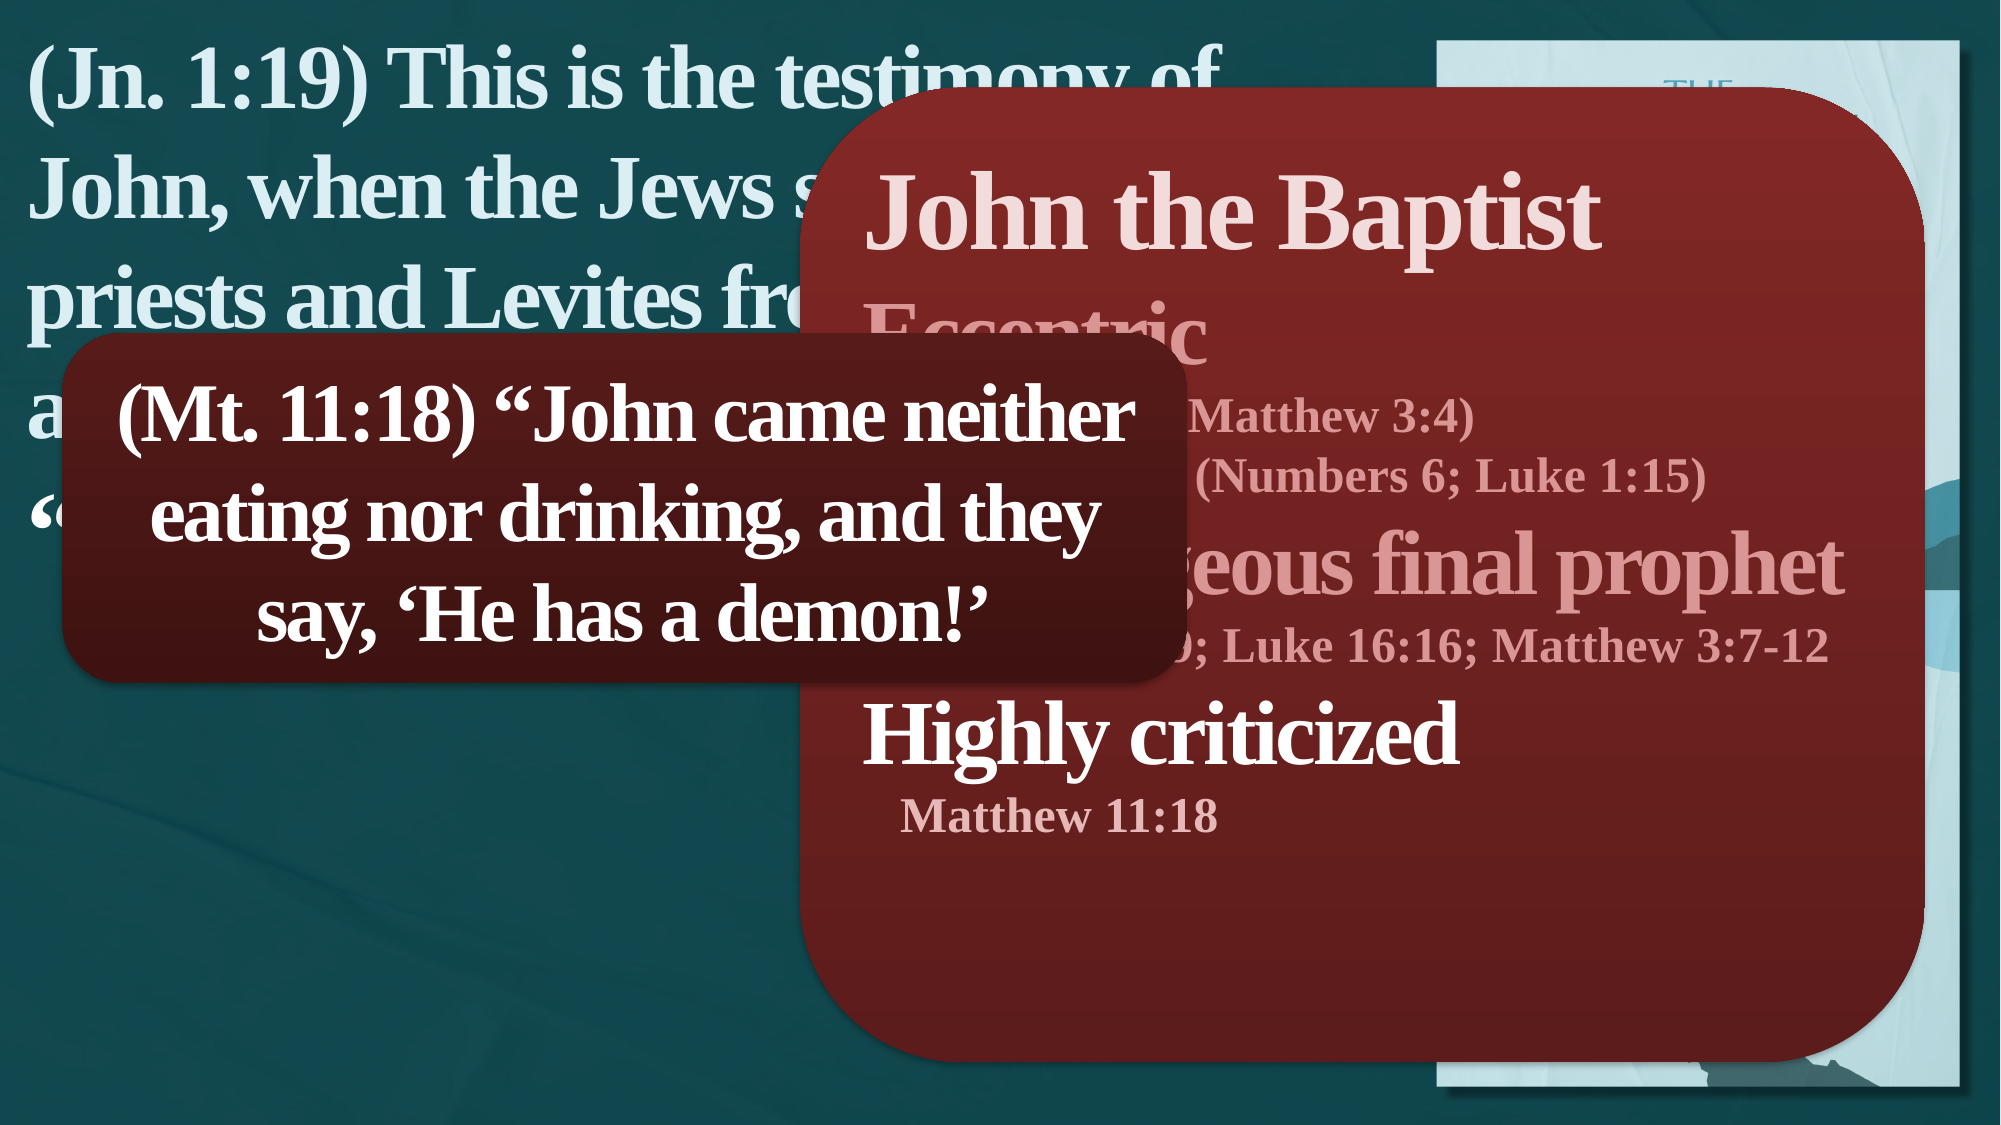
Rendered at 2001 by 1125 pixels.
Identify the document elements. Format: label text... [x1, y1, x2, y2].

text_box John the Baptist Eccentric Appearance (Matthew 3:4) Nazarite vow (Numbers 6; Luke 1:15) A courageous final prophet Mark 6:14-29; Luke 16:16; Matthew 3:7-12 Highly criticized Matthew 11:18 [797, 85, 1928, 1065]
picture [0, 0, 2001, 1125]
text_box (Jn. 1:19) This is the testimony of John, when the Jews sent to him priests and Levites from Jerusalem to ask him, “Who are you?” [11, 9, 1413, 600]
text_box (Mt. 11:18) “John came neither eating nor drinking, and they say, ‘He has a demon!’ [60, 331, 1190, 686]
